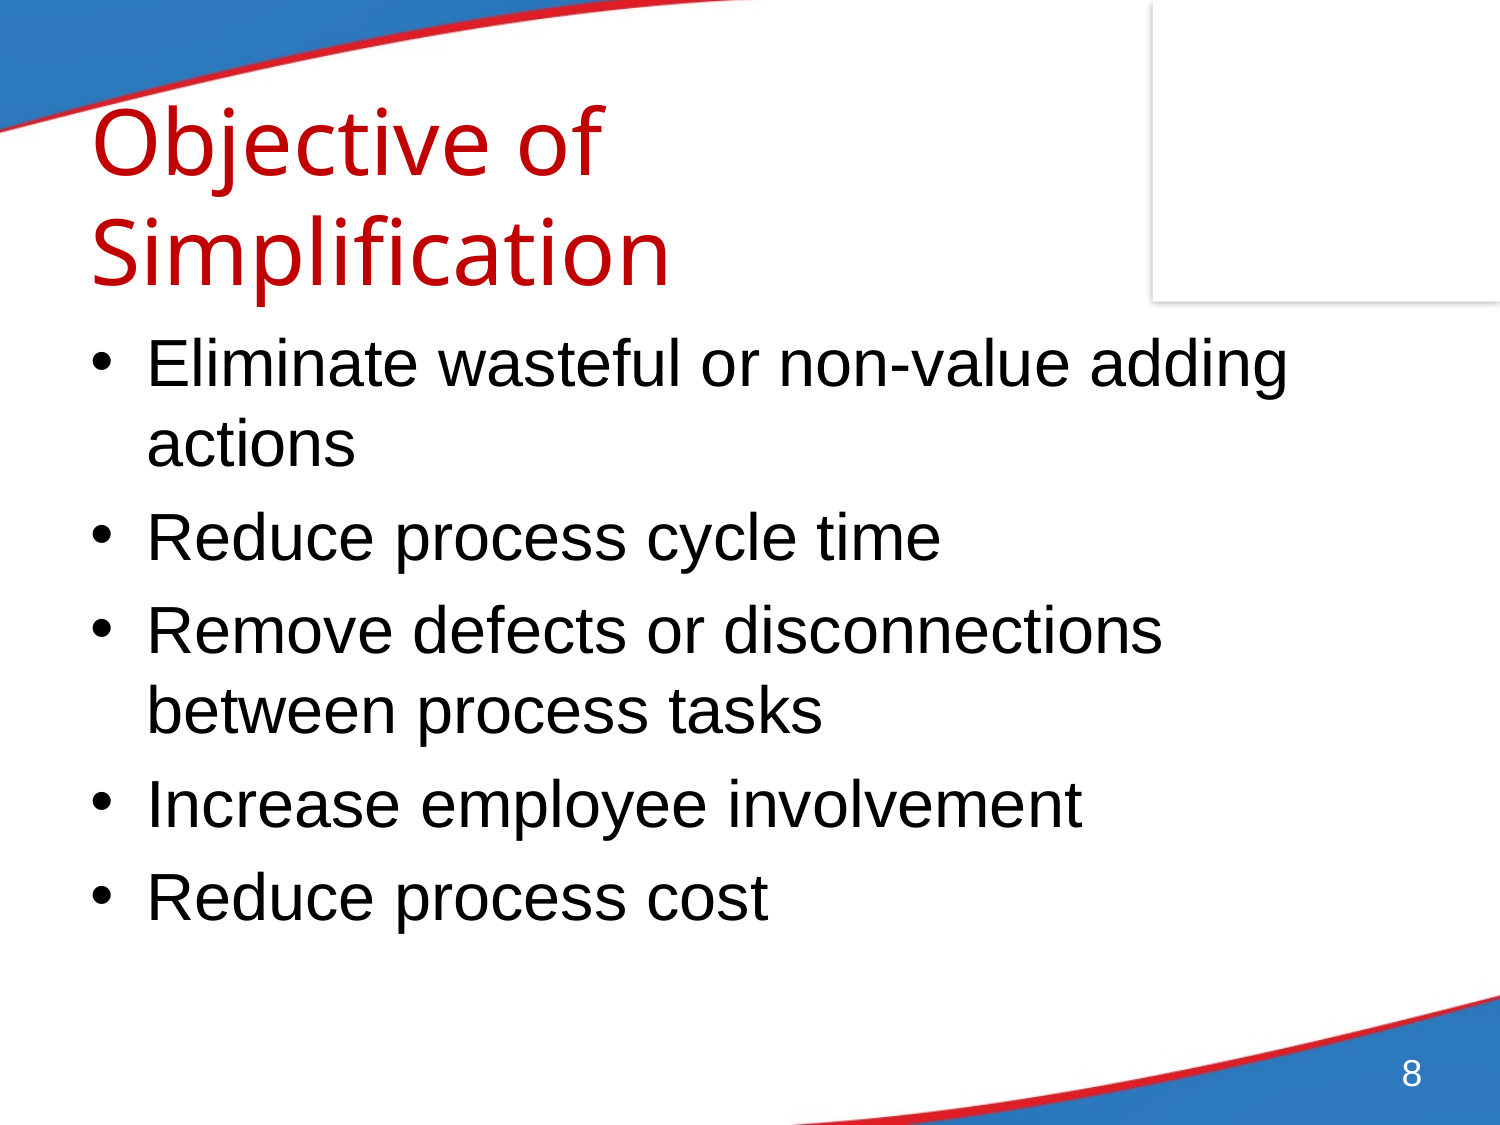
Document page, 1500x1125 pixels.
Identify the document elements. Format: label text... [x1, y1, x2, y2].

text_box 8 [1386, 1042, 1466, 1102]
list Eliminate wasteful or non-value adding actions Reduce process cycle time Remove defects or disconnections between process tasks Increase employee involvement Reduce process cost [75, 312, 1425, 1005]
picture [0, 0, 1500, 1125]
title Objective of Simplification [75, 99, 1213, 288]
